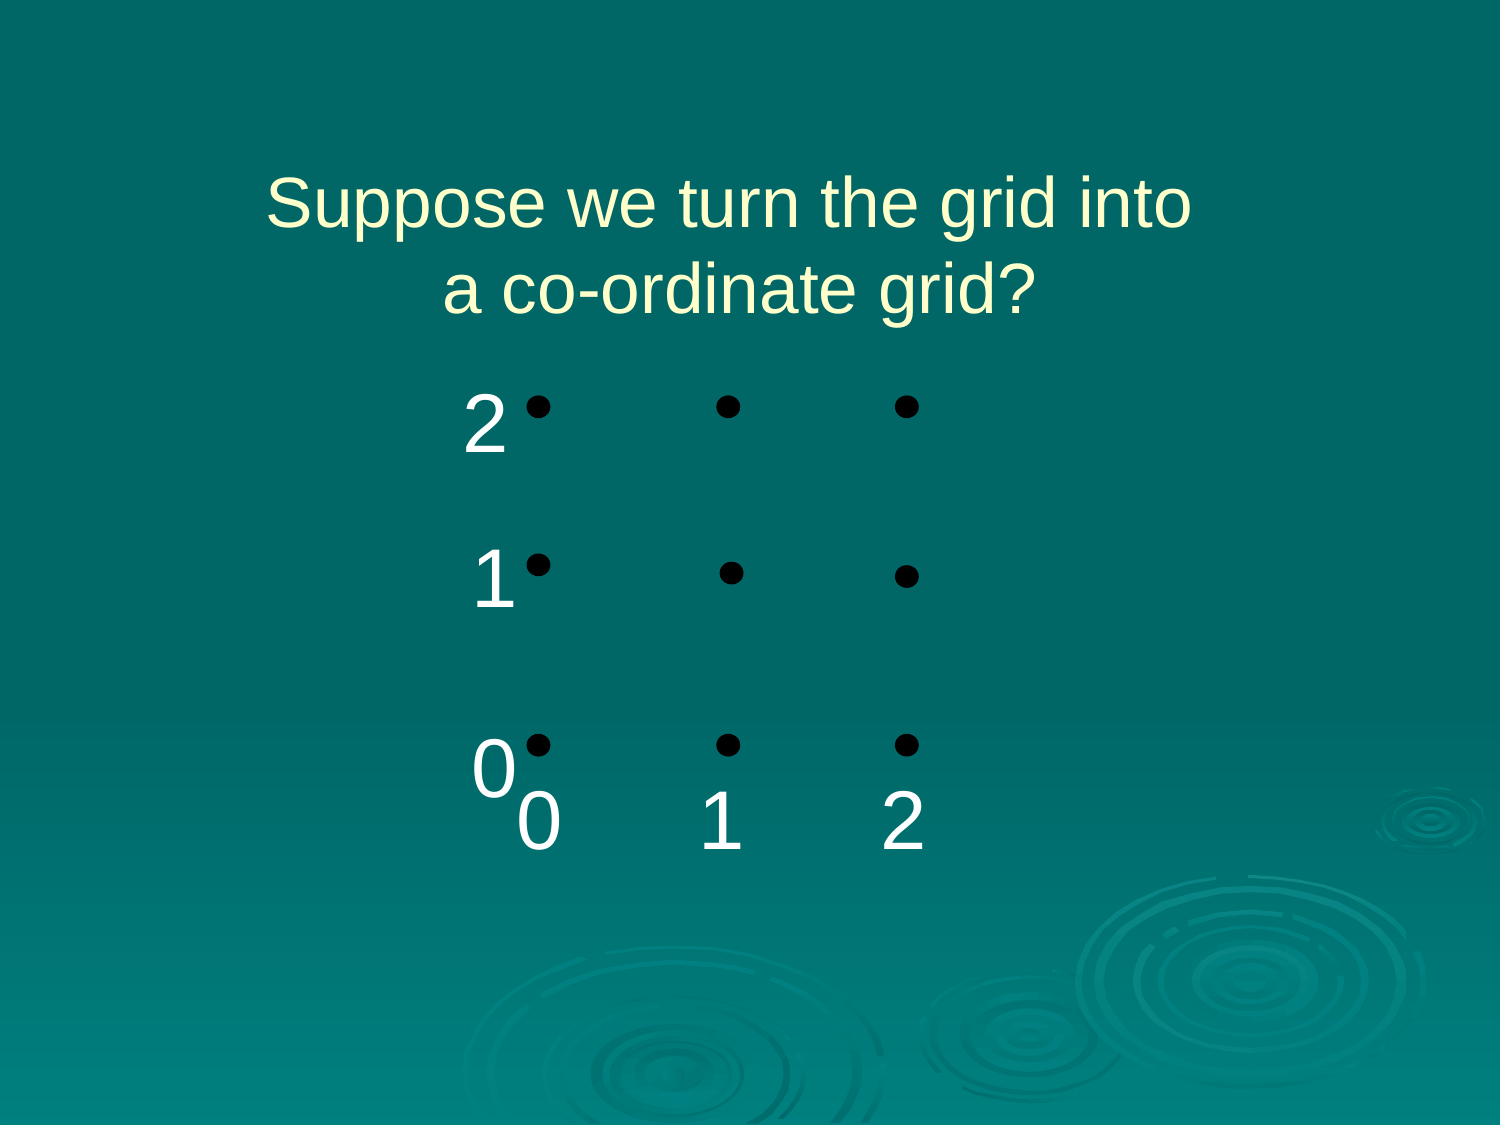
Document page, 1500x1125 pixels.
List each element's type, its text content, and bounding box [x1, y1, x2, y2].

title Suppose we turn the grid into a co-ordinate grid? [64, 148, 1416, 336]
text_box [454, 361, 928, 866]
